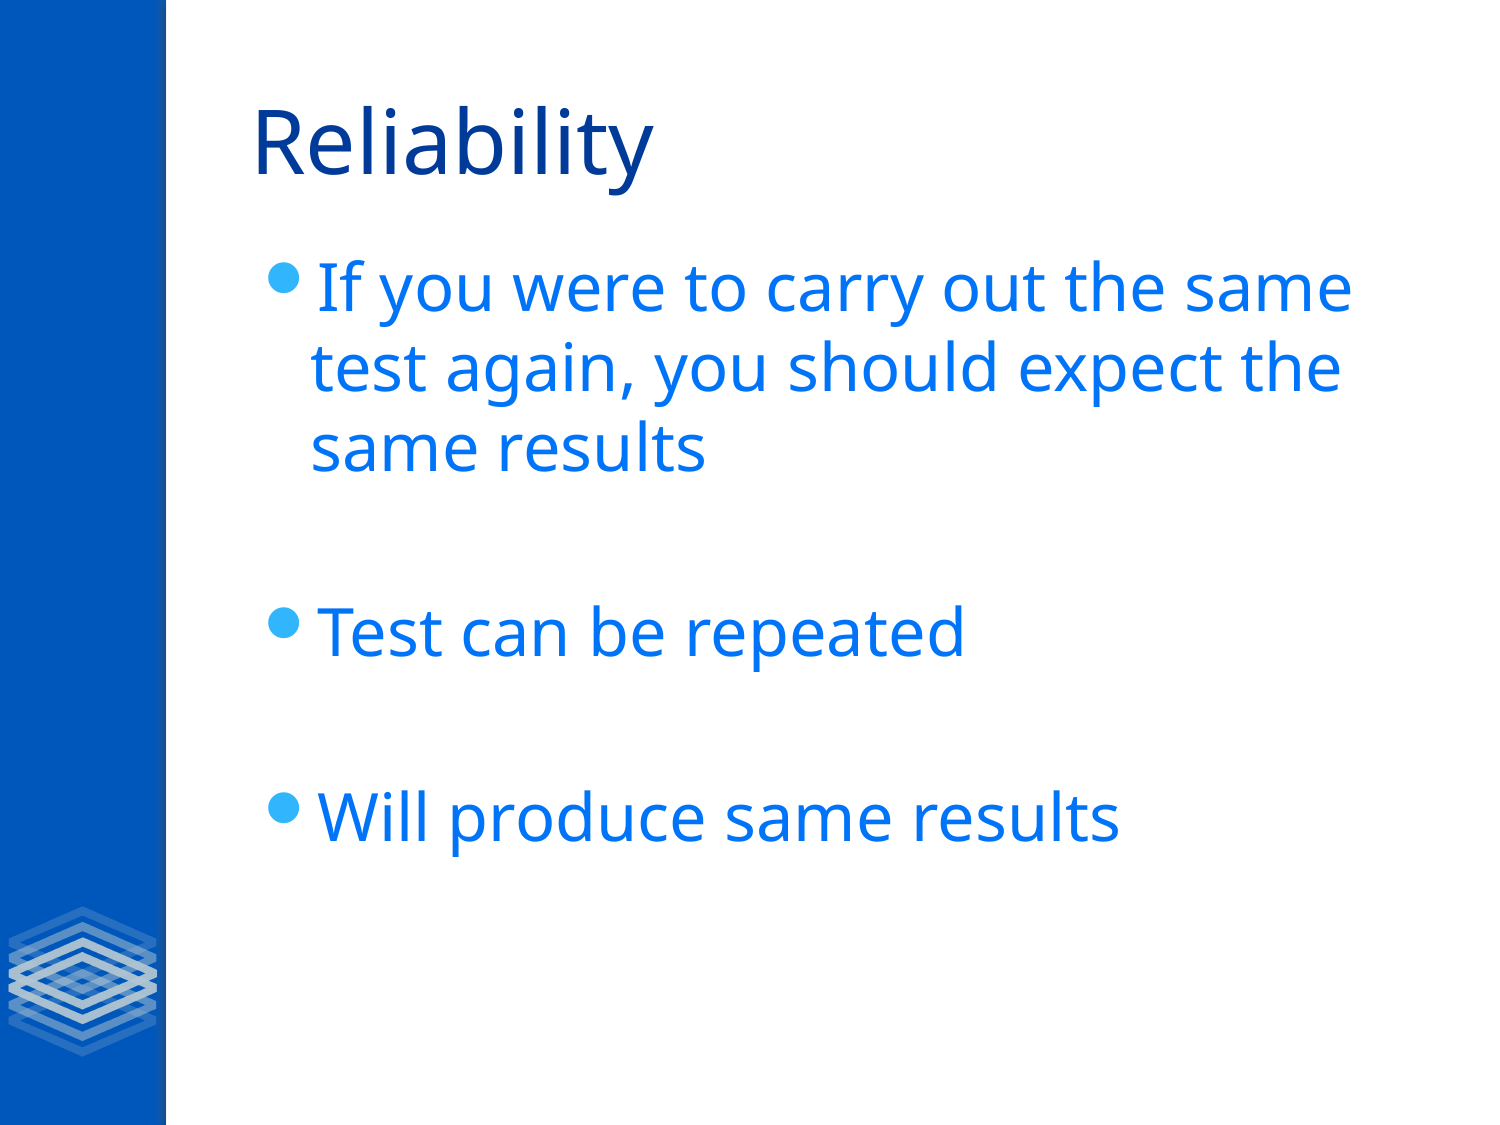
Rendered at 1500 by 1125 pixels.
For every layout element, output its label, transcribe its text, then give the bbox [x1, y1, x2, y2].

title Reliability [235, 45, 1466, 233]
list If you were to carry out the same test again, you should expect the same results Test can be repeated Will produce same results [235, 237, 1466, 1025]
